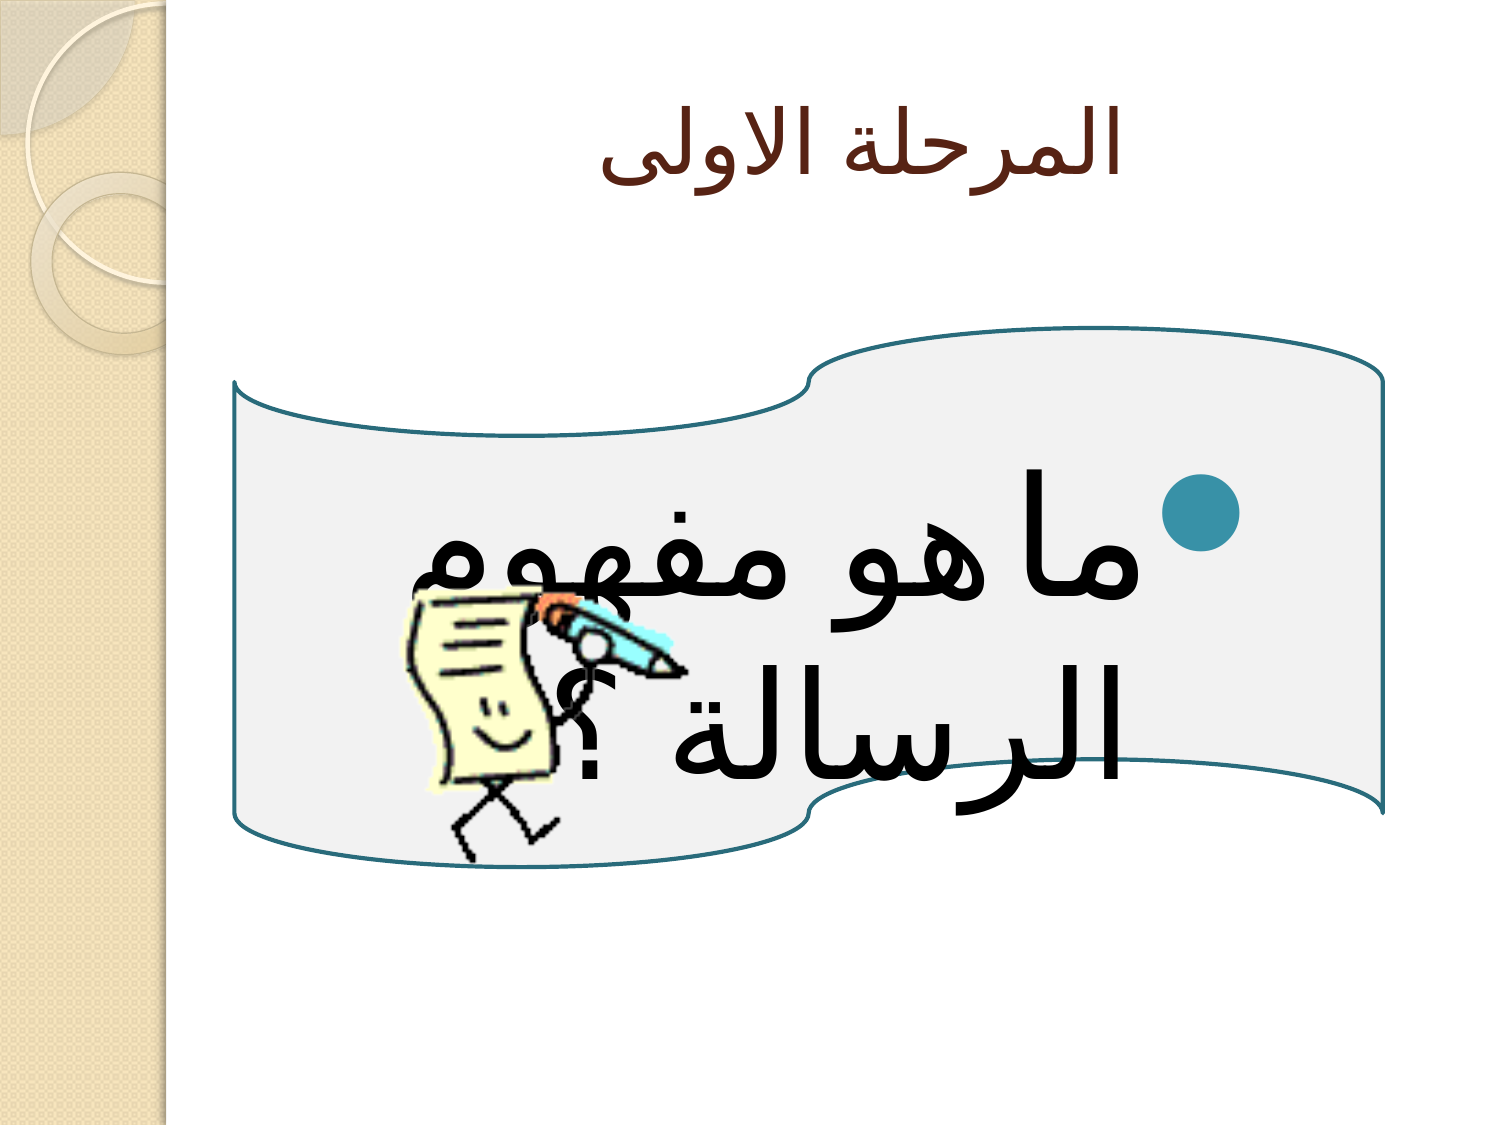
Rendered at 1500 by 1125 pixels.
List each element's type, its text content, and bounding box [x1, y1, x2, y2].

picture [198, 374, 903, 1067]
title المرحلة الاولى [235, 45, 1466, 233]
list ما هو مفهوم الرسالة ؟ [235, 237, 1466, 1025]
